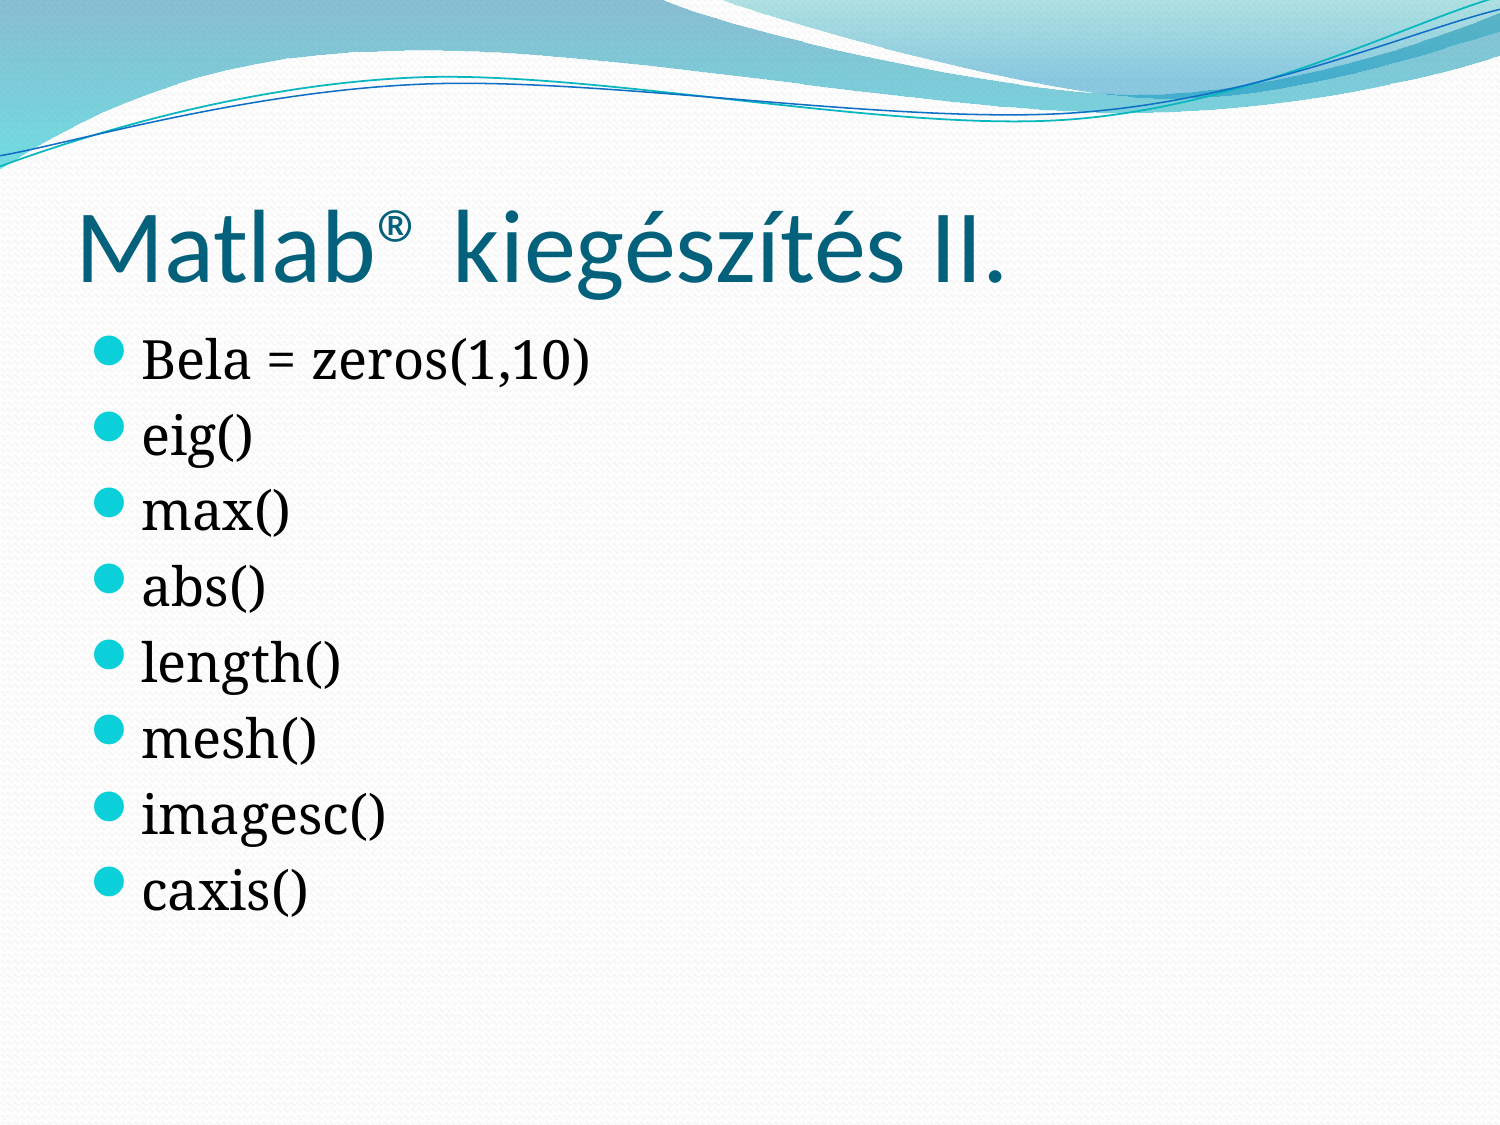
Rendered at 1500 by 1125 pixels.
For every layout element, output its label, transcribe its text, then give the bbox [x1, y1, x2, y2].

list Bela = zeros(1,10) eig() max() abs() length() mesh() imagesc() caxis() [75, 317, 1425, 1038]
title Matlab® kiegészítés II. [75, 115, 1425, 303]
